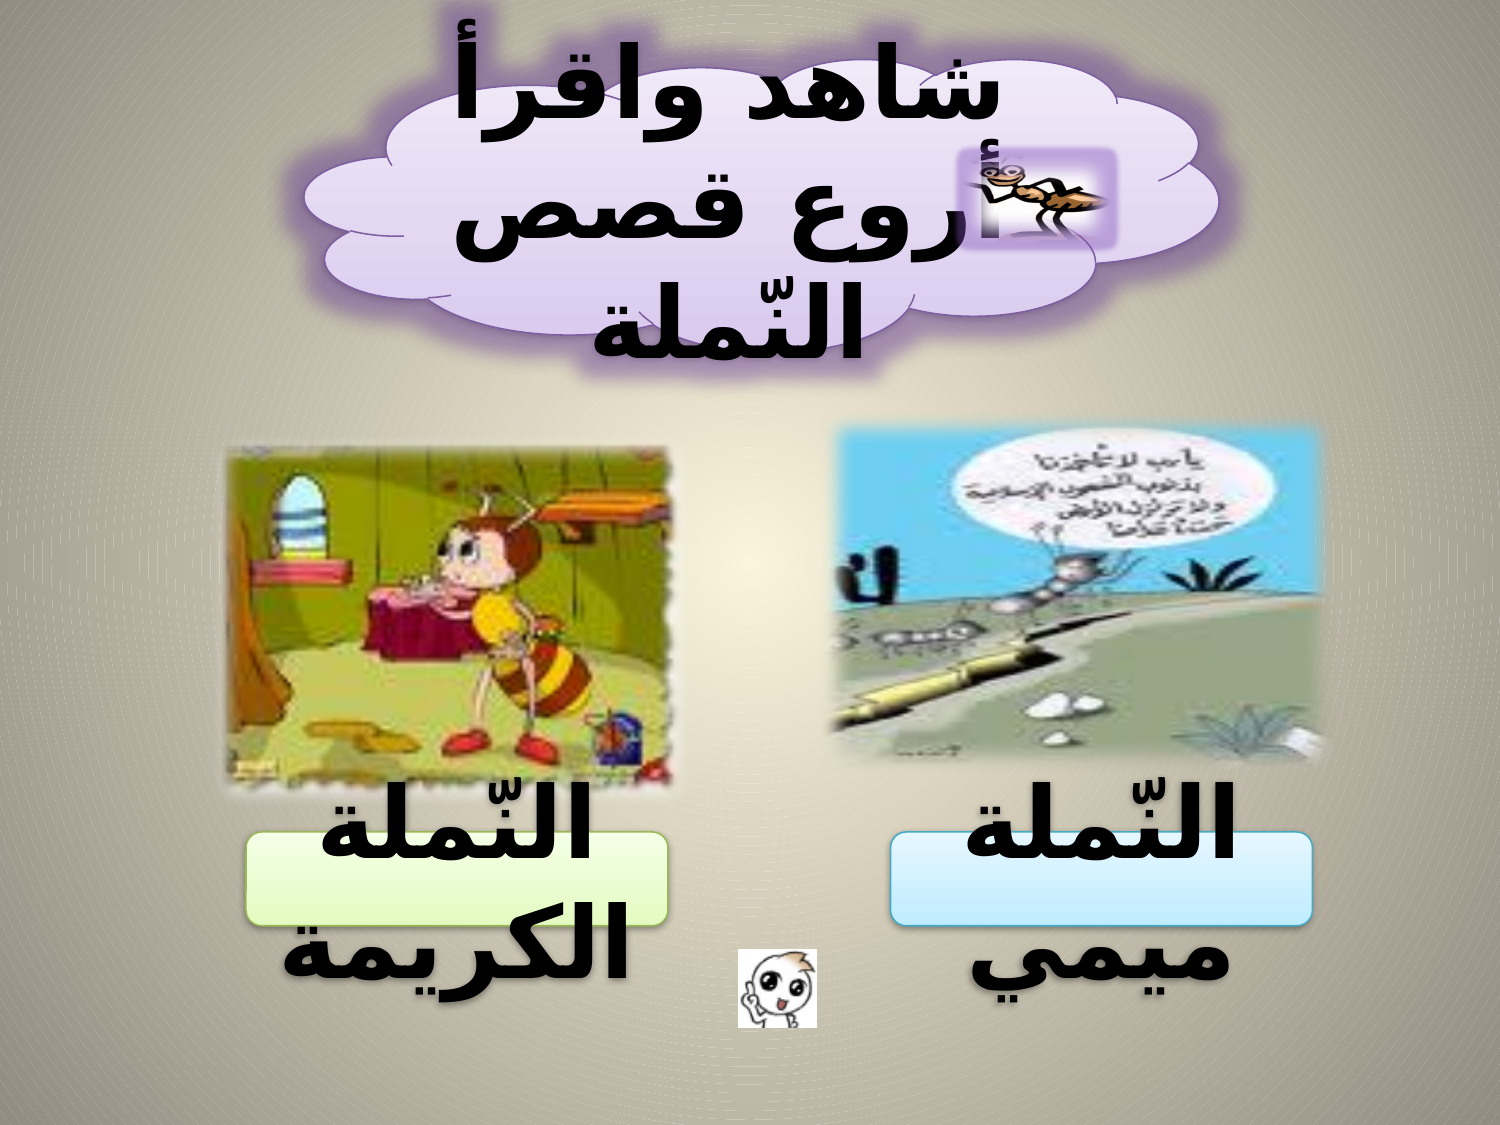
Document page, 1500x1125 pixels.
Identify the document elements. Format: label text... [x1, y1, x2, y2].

text_box النّملة ميمي [889, 831, 1314, 927]
text_box شاهد واقرأ أروع قصص النّملة [303, 58, 1220, 354]
text_box النّملة الكريمة [245, 831, 669, 927]
picture [210, 433, 692, 809]
picture [960, 152, 1114, 247]
picture [738, 948, 817, 1028]
picture [820, 409, 1337, 774]
